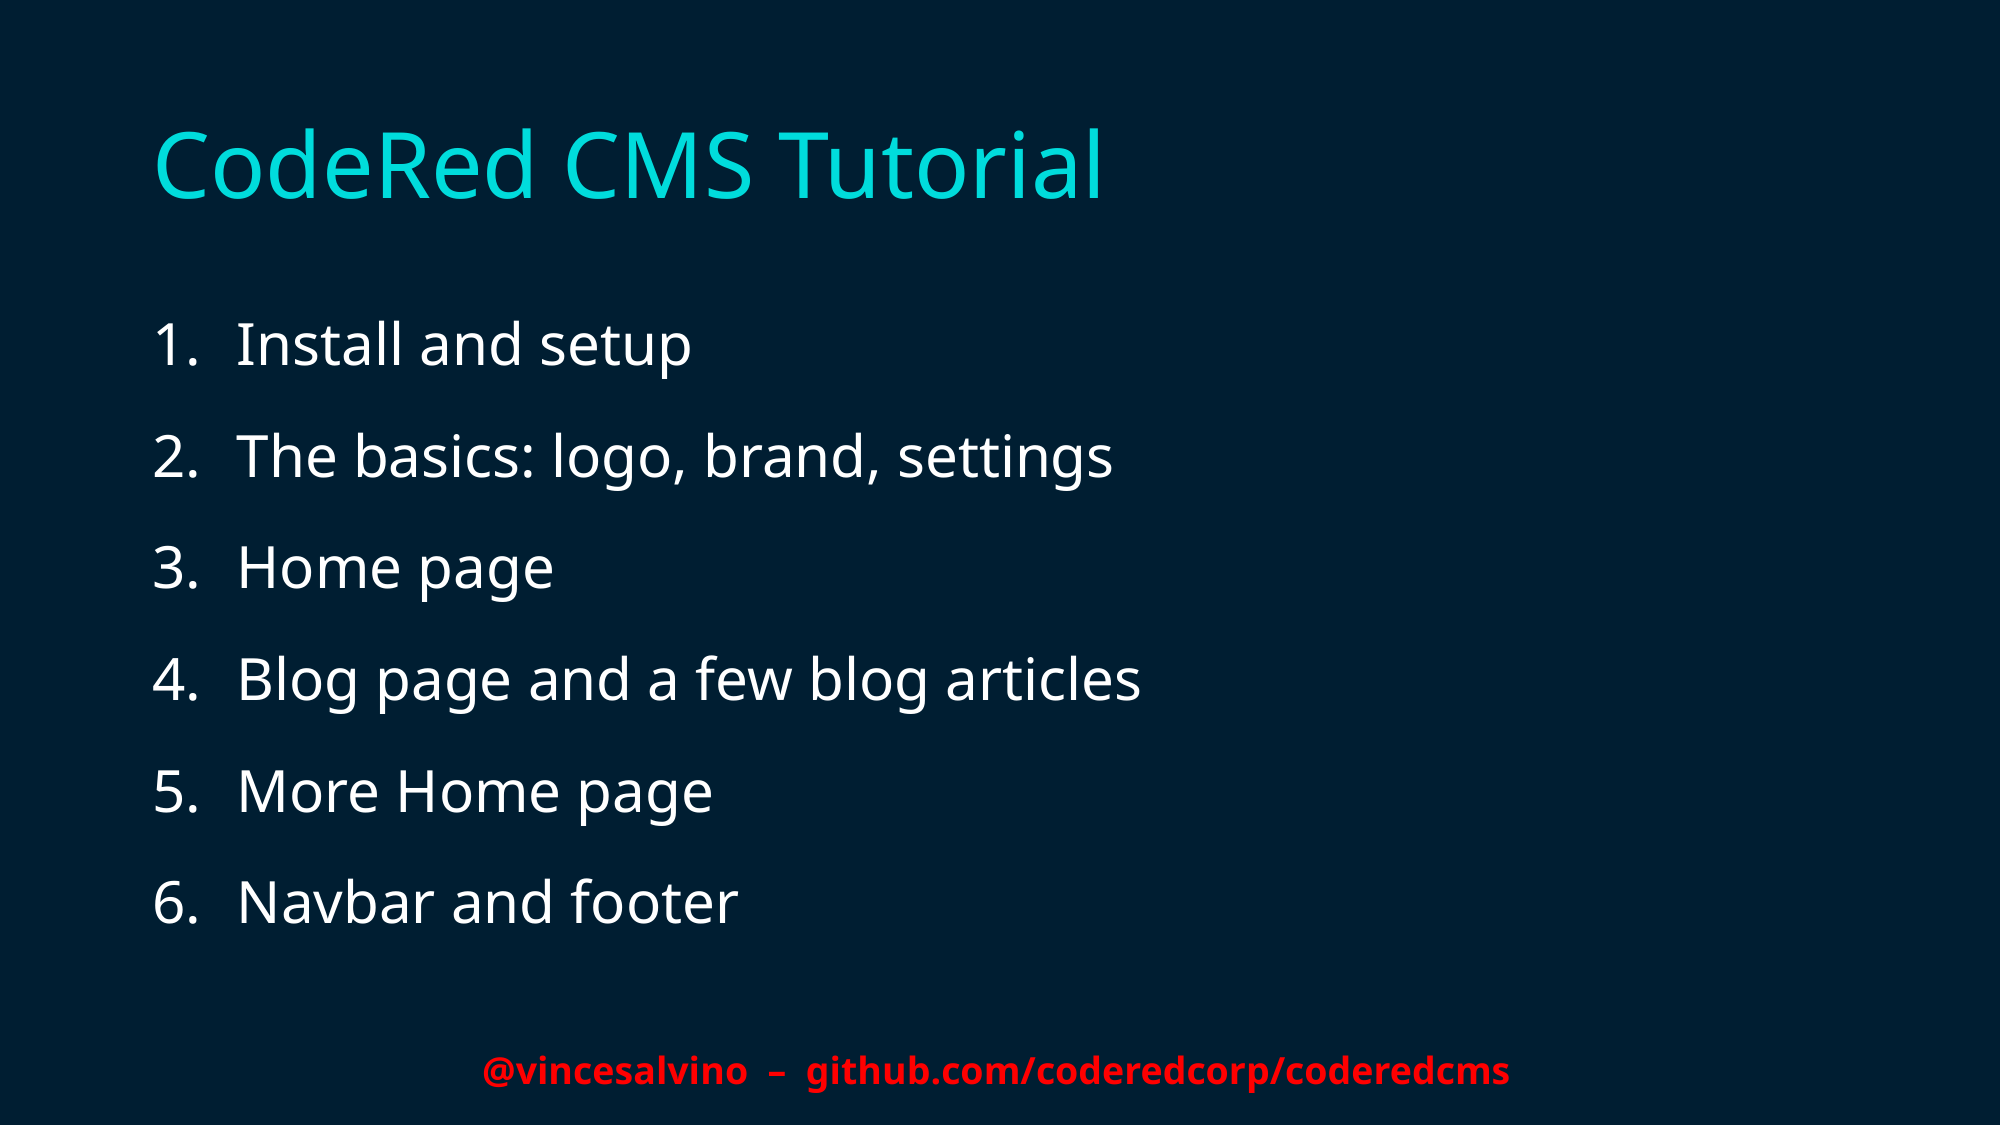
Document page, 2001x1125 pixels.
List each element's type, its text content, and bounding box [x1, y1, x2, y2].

list Install and setup The basics: logo, brand, settings Home page Blog page and a few blog articles More Home page Navbar and footer [137, 299, 1863, 1014]
title CodeRed CMS Tutorial [137, 59, 1863, 278]
footer @vincesalvino – github.com/coderedcorp/coderedcms [373, 1042, 1621, 1103]
